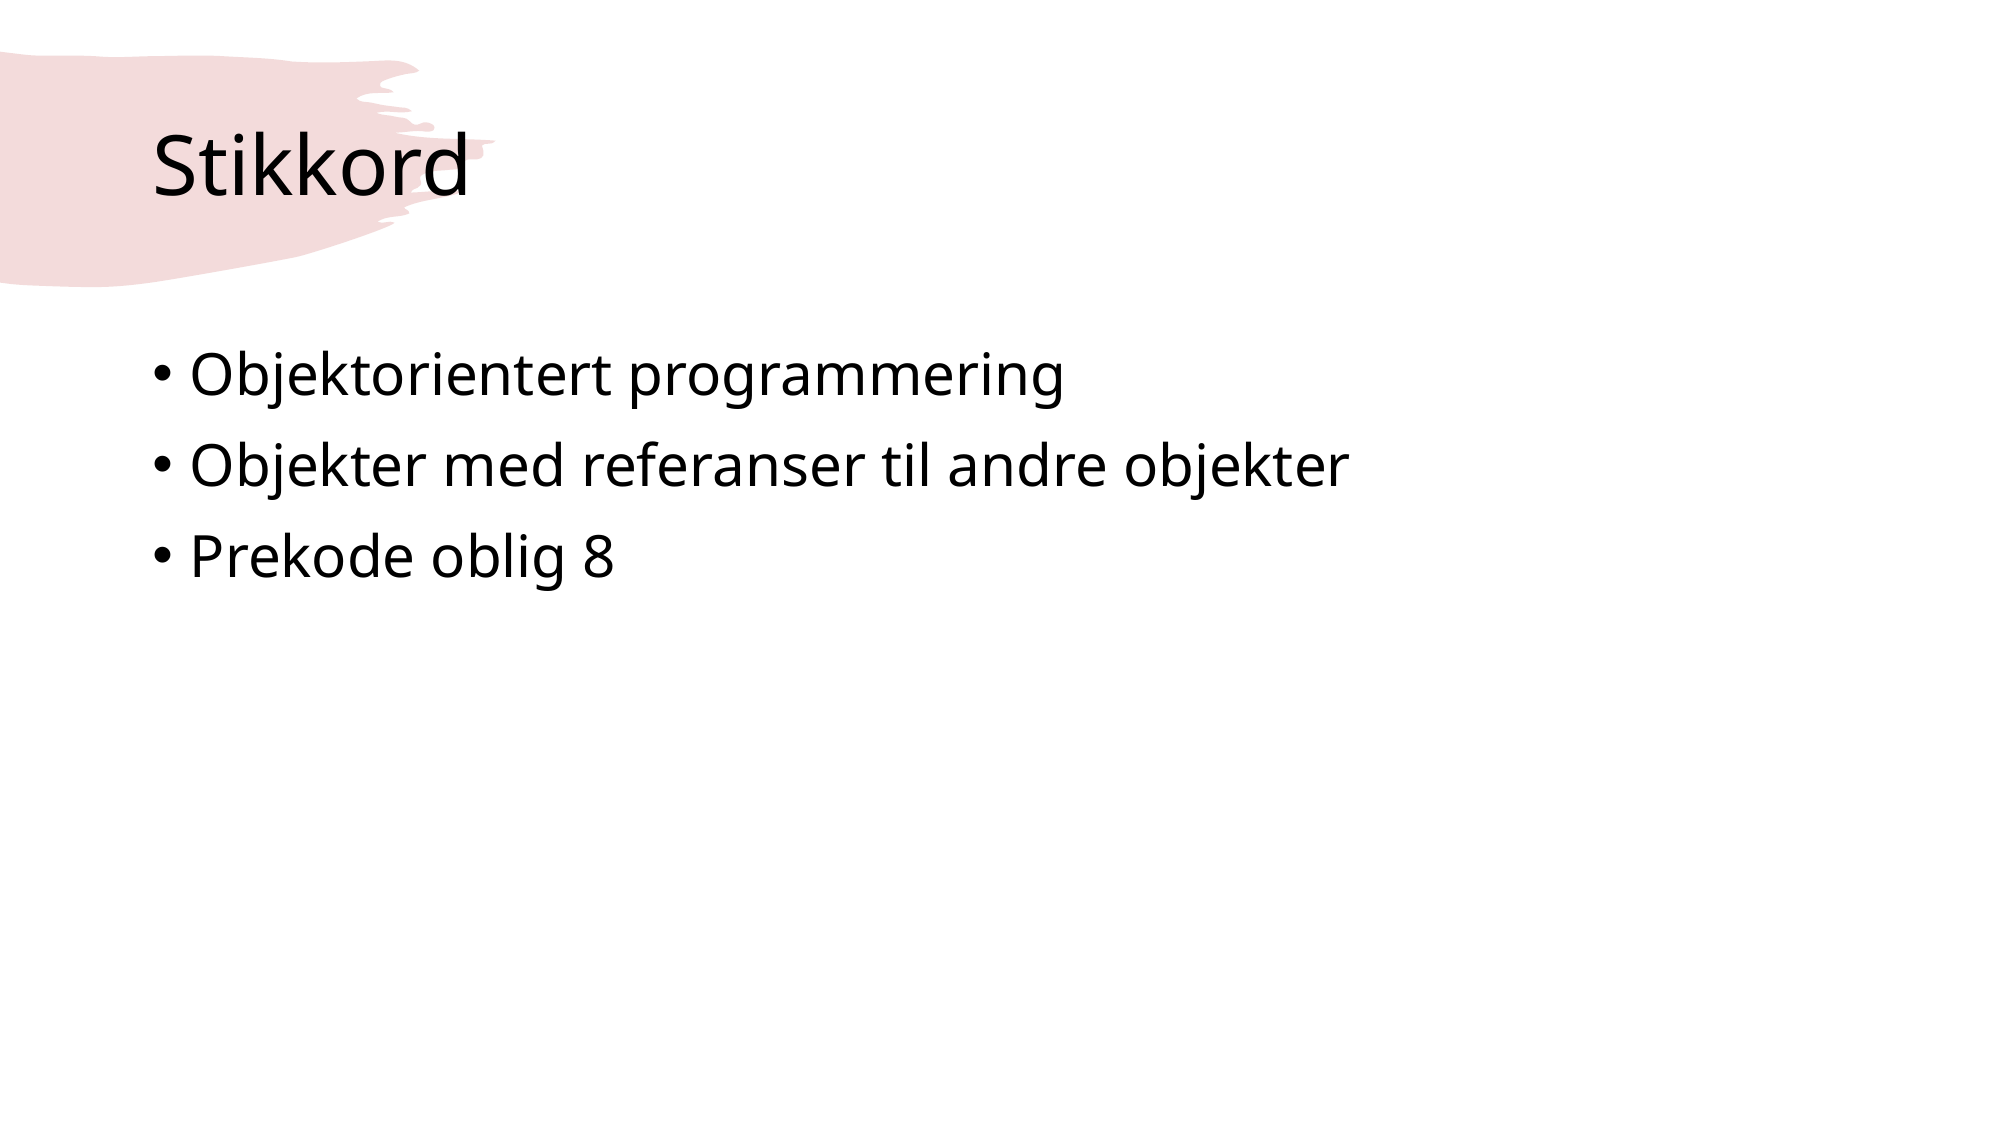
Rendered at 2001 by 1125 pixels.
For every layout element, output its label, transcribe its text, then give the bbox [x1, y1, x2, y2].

list Objektorientert programmering Objekter med referanser til andre objekter Prekode oblig 8 [137, 329, 1863, 1013]
title Stikkord [137, 59, 1863, 278]
